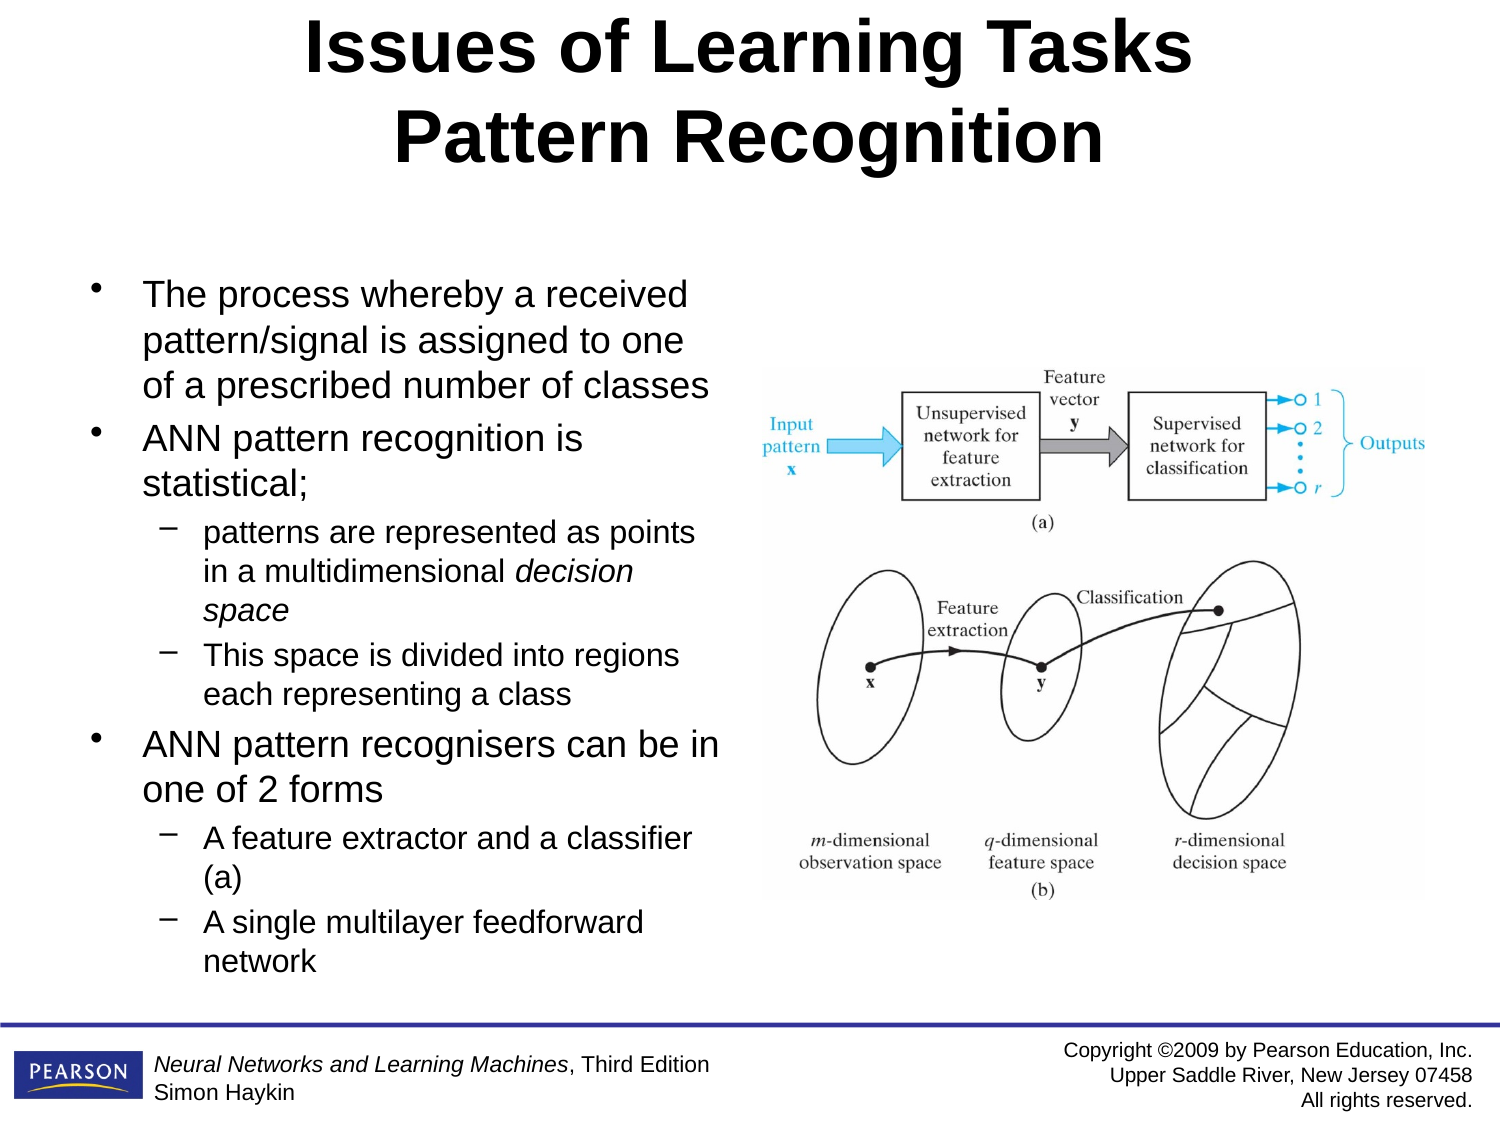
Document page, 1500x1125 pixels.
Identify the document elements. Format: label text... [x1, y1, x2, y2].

picture [12, 1049, 144, 1100]
title Issues of Learning Tasks Pattern Recognition [75, 50, 1425, 125]
list The process whereby a received pattern/signal is assigned to one of a prescribed number of classes ANN pattern recognition is statistical; patterns are represented as points in a multidimensional decision space This space is divided into regions each representing a class ANN pattern recognisers can be in one of 2 forms A feature extractor and a classifier (a) A single multilayer feedforward network [75, 262, 738, 1005]
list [762, 367, 1426, 900]
